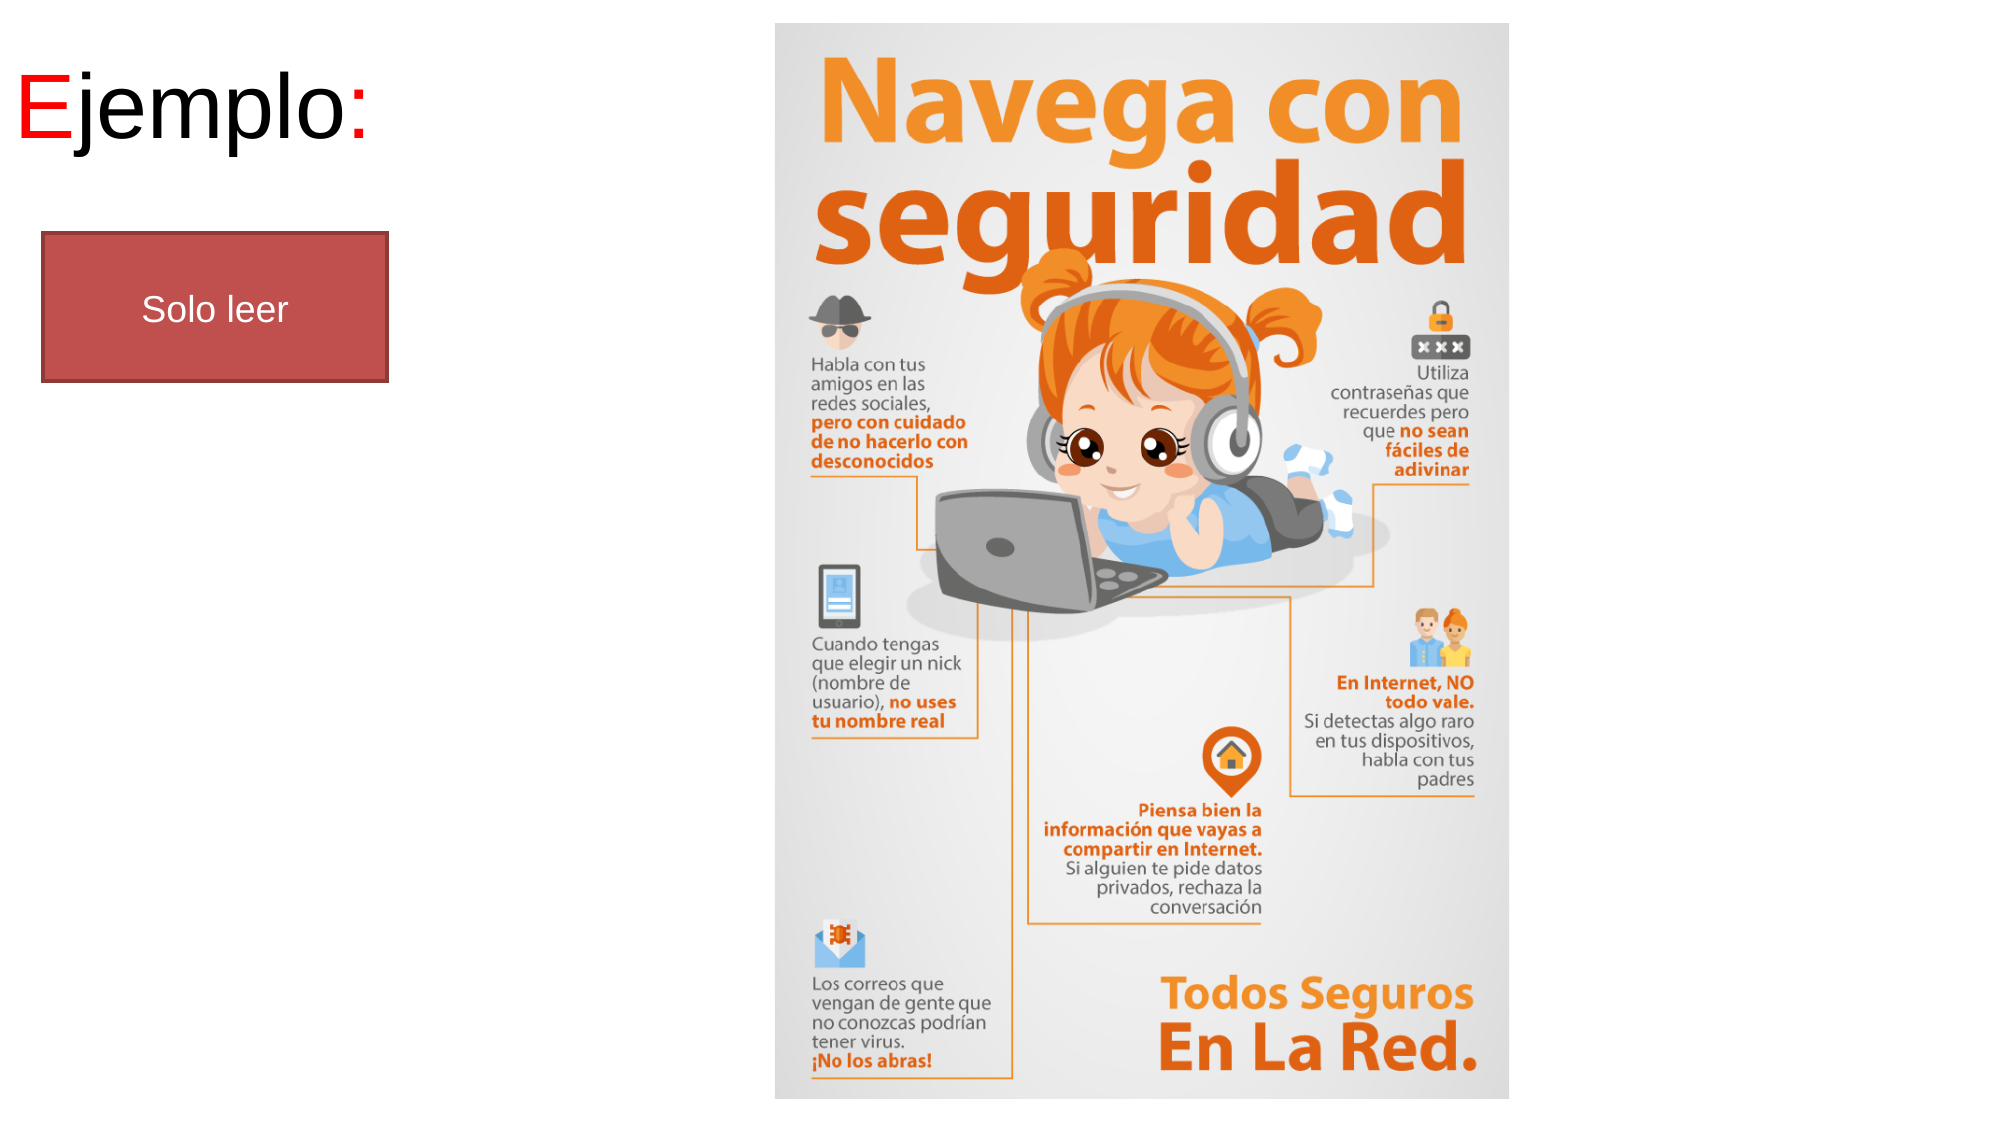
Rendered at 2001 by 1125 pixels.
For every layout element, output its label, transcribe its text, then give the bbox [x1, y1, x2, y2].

picture [774, 23, 1510, 1099]
text_box Solo leer [41, 231, 389, 383]
title Ejemplo: [0, 0, 1725, 218]
